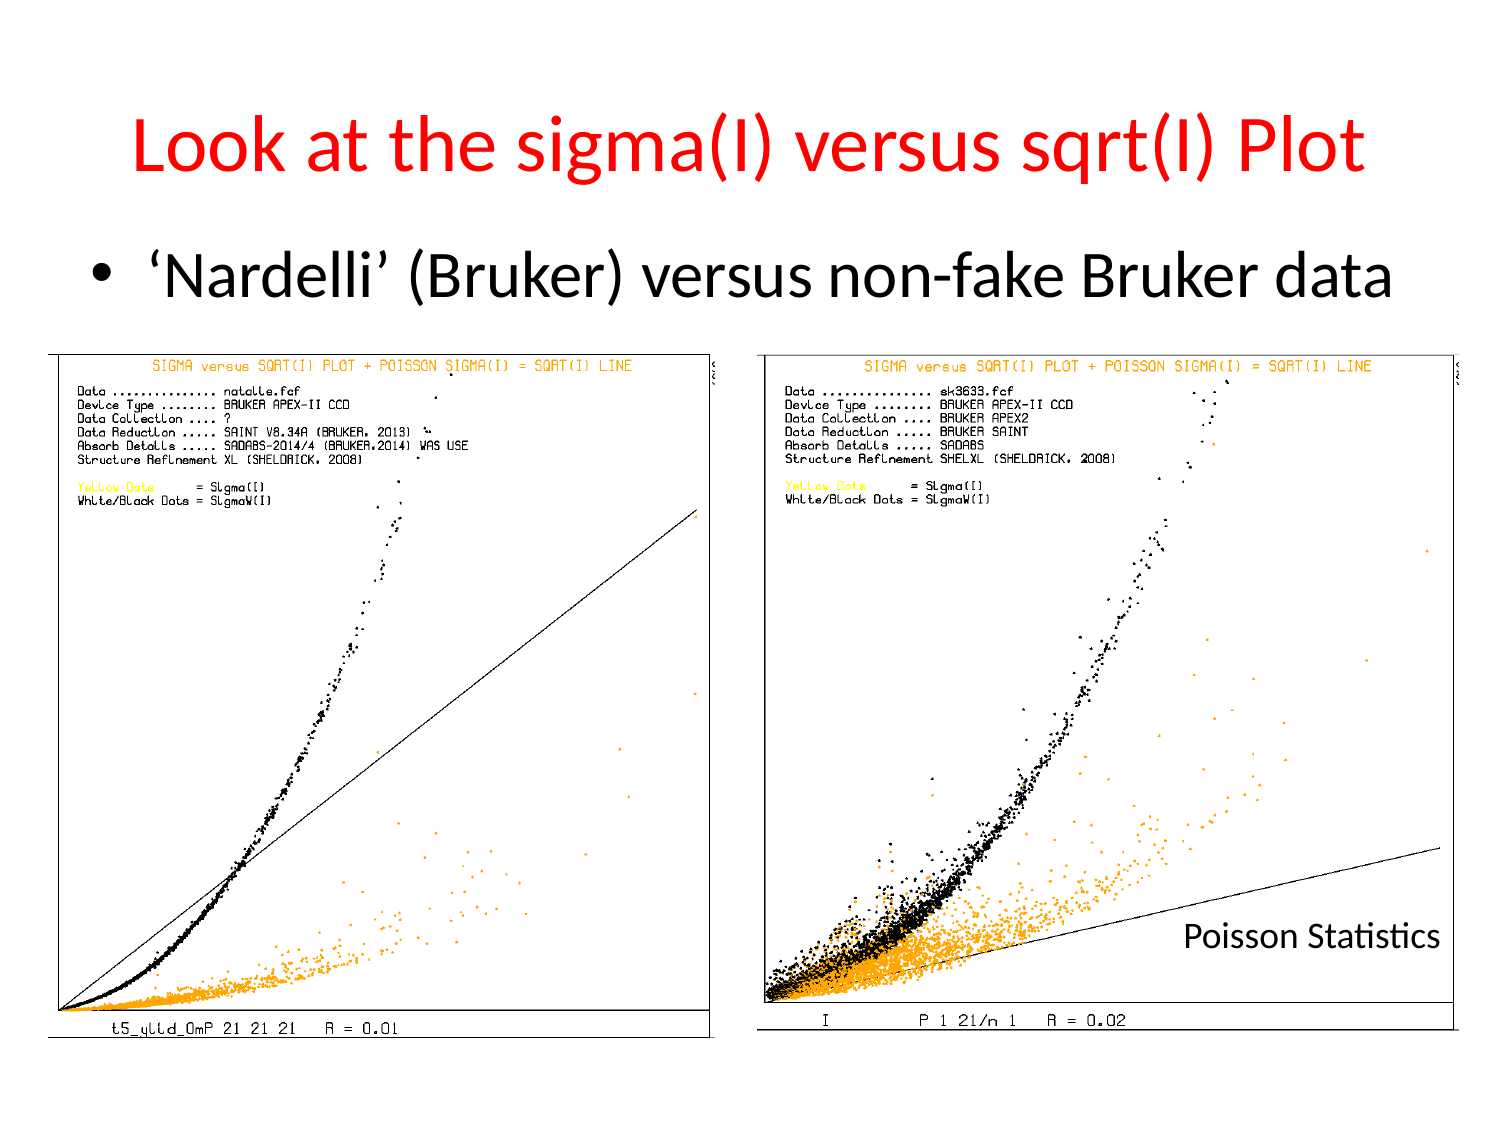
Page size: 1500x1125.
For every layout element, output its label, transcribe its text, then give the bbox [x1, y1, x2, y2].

list ‘Nardelli’ (Bruker) versus non-fake Bruker data [75, 223, 1425, 1005]
picture [757, 354, 1460, 1038]
title Look at the sigma(I) versus sqrt(I) Plot [75, 45, 1425, 223]
picture [47, 354, 715, 1038]
